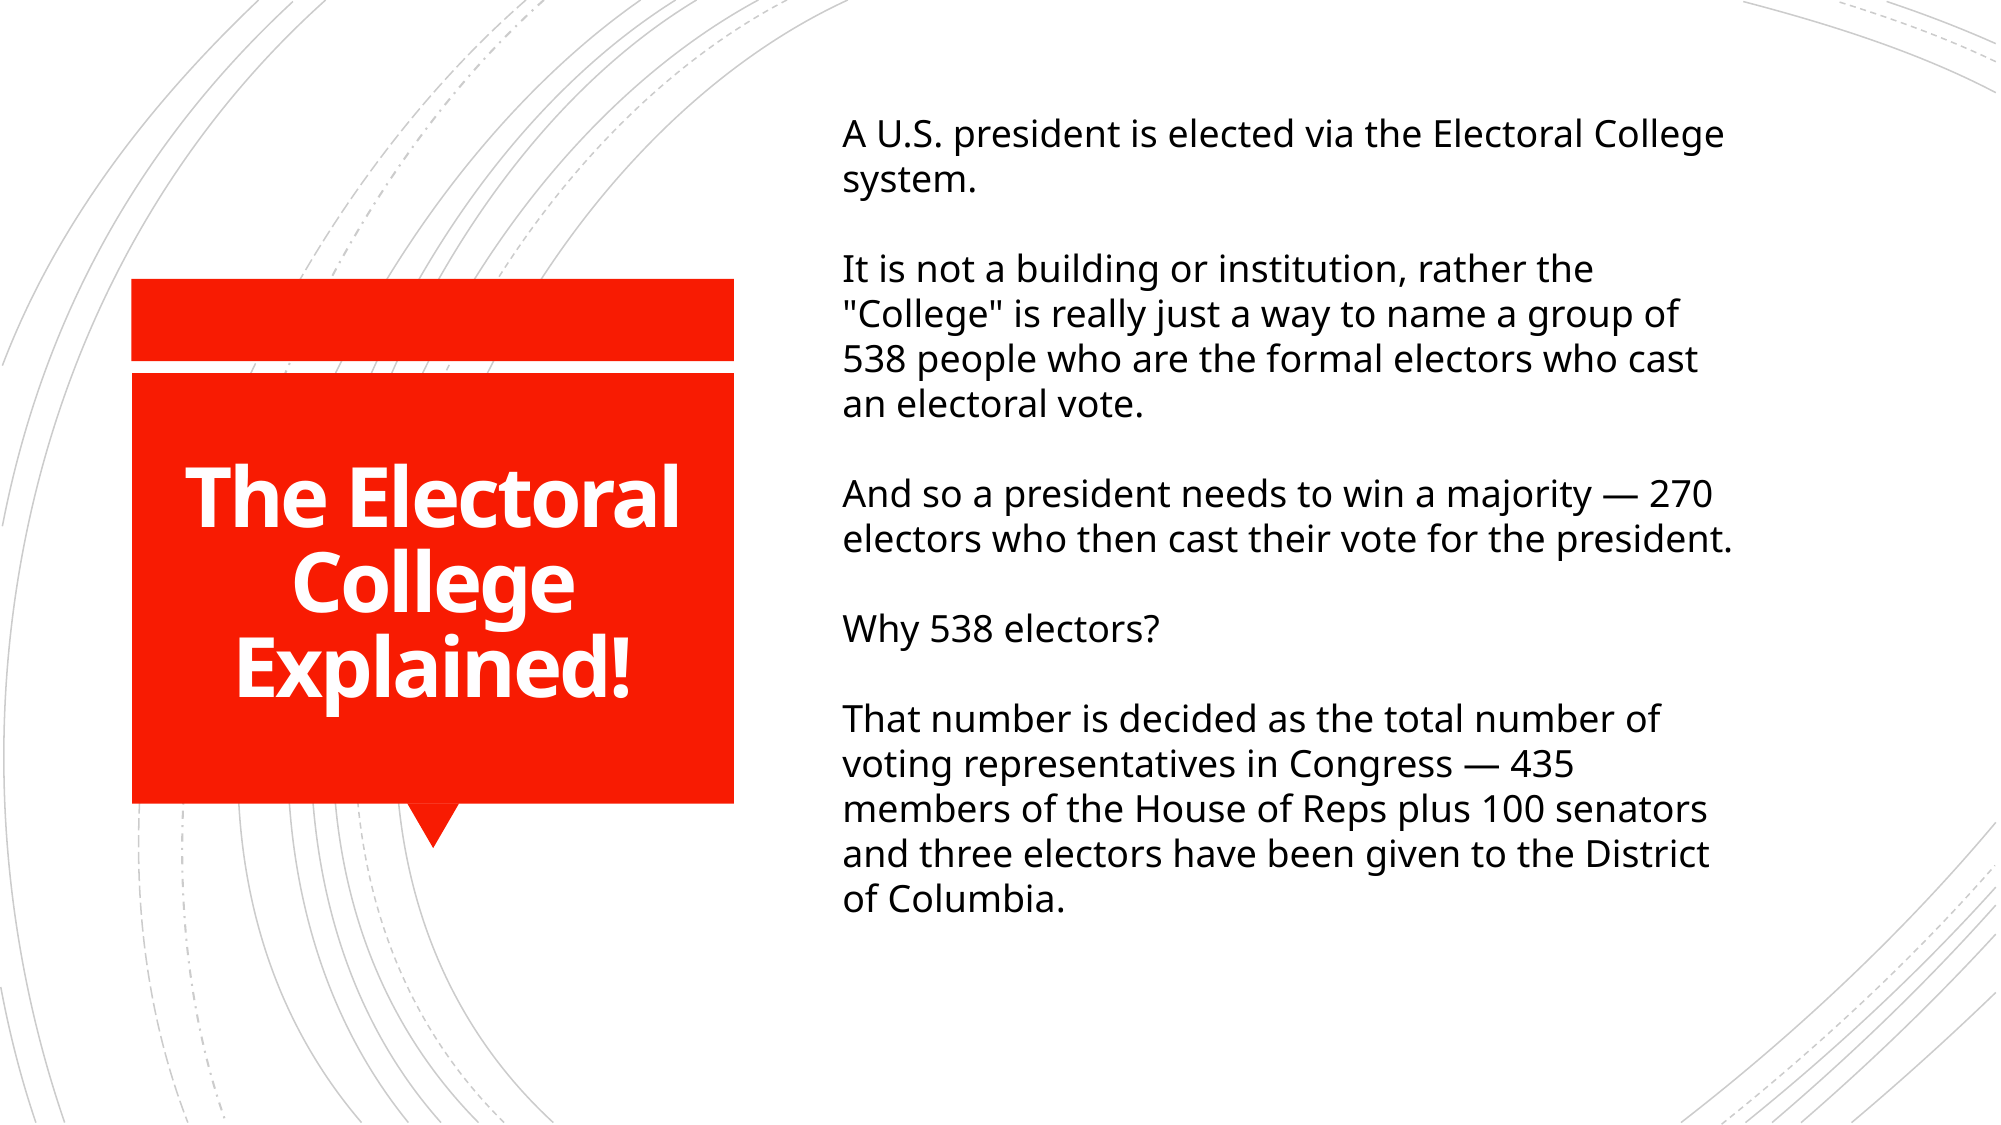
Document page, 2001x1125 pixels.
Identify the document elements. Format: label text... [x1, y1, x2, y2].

text_box A U.S. president is elected via the Electoral College system. It is not a building or institution, rather the "College" is really just a way to name a group of 538 people who are the formal electors who cast an electoral vote. And so a president needs to win a majority — 270 electors who then cast their vote for the president. Why 538 electors? That number is decided as the total number of voting representatives in Congress — 435 members of the House of Reps plus 100 senators and three electors have been given to the District of Columbia. [827, 102, 1754, 1017]
title The Electoral College Explained! [145, 385, 720, 789]
